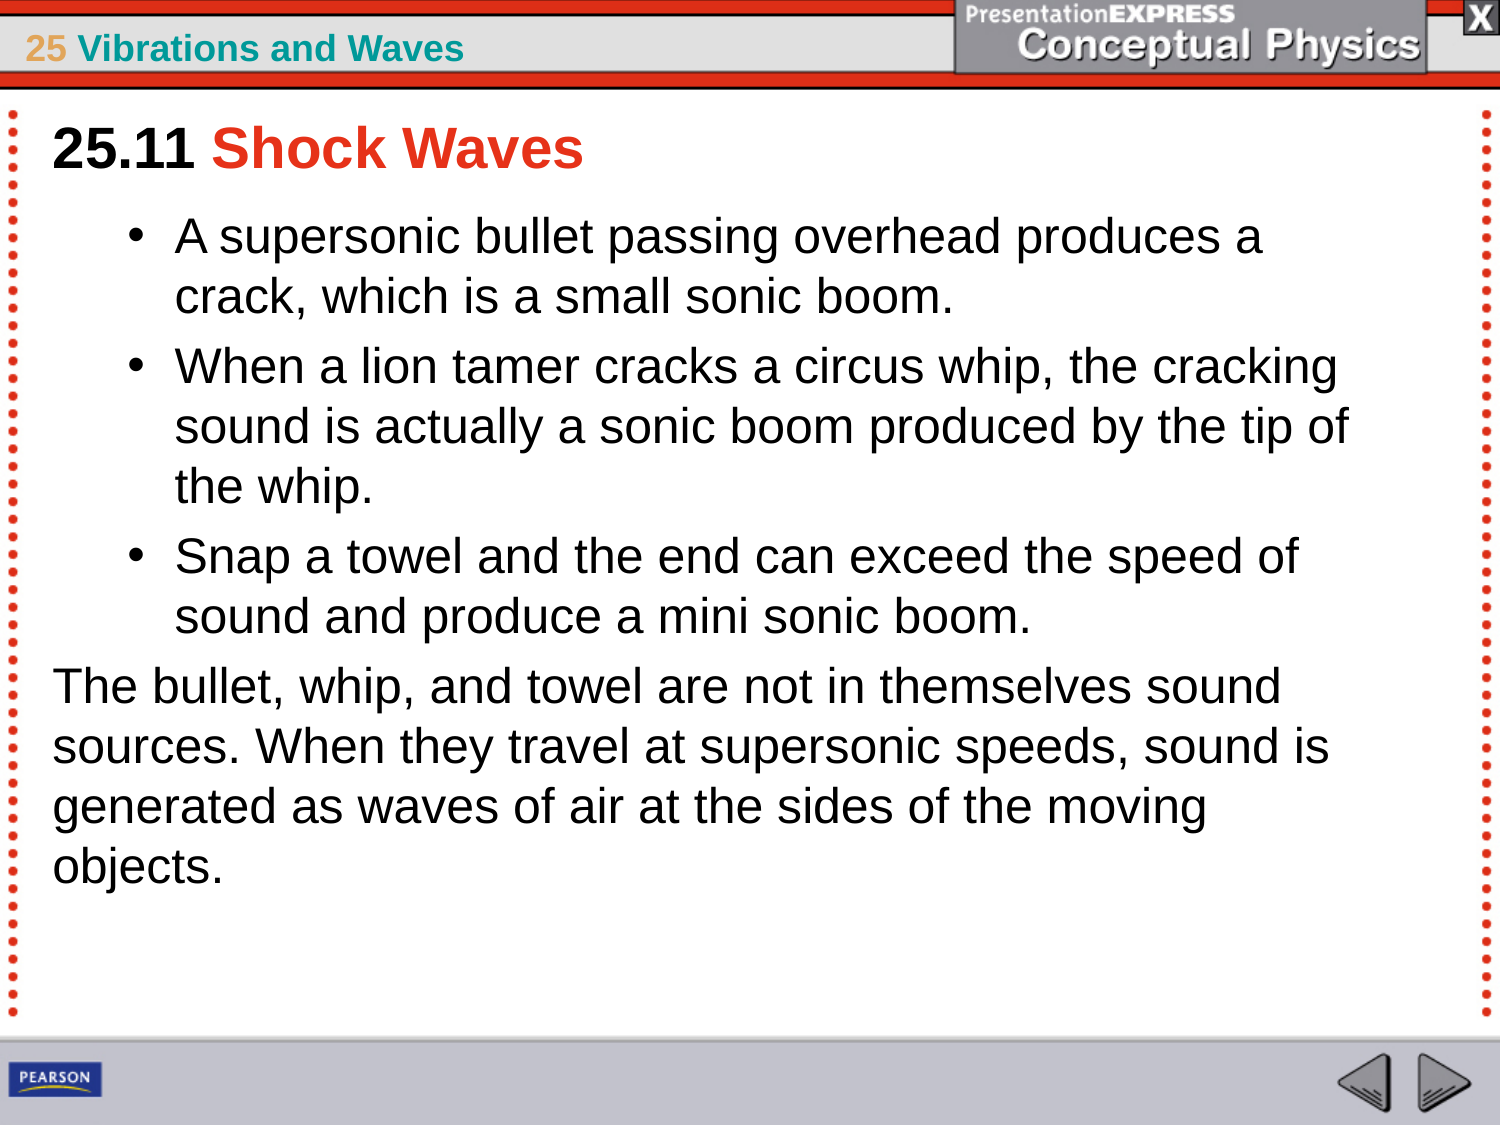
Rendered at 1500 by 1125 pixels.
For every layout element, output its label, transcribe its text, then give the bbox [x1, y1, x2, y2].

text_box 25.11 Shock Waves [37, 102, 1463, 188]
picture [0, 0, 1500, 1125]
text_box A supersonic bullet passing overhead produces a crack, which is a small sonic boom. When a lion tamer cracks a circus whip, the cracking sound is actually a sonic boom produced by the tip of the whip. Snap a towel and the end can exceed the speed of sound and produce a mini sonic boom. The bullet, whip, and towel are not in themselves sound sources. When they travel at supersonic speeds, sound is generated as waves of air at the sides of the moving objects. [37, 196, 1400, 907]
